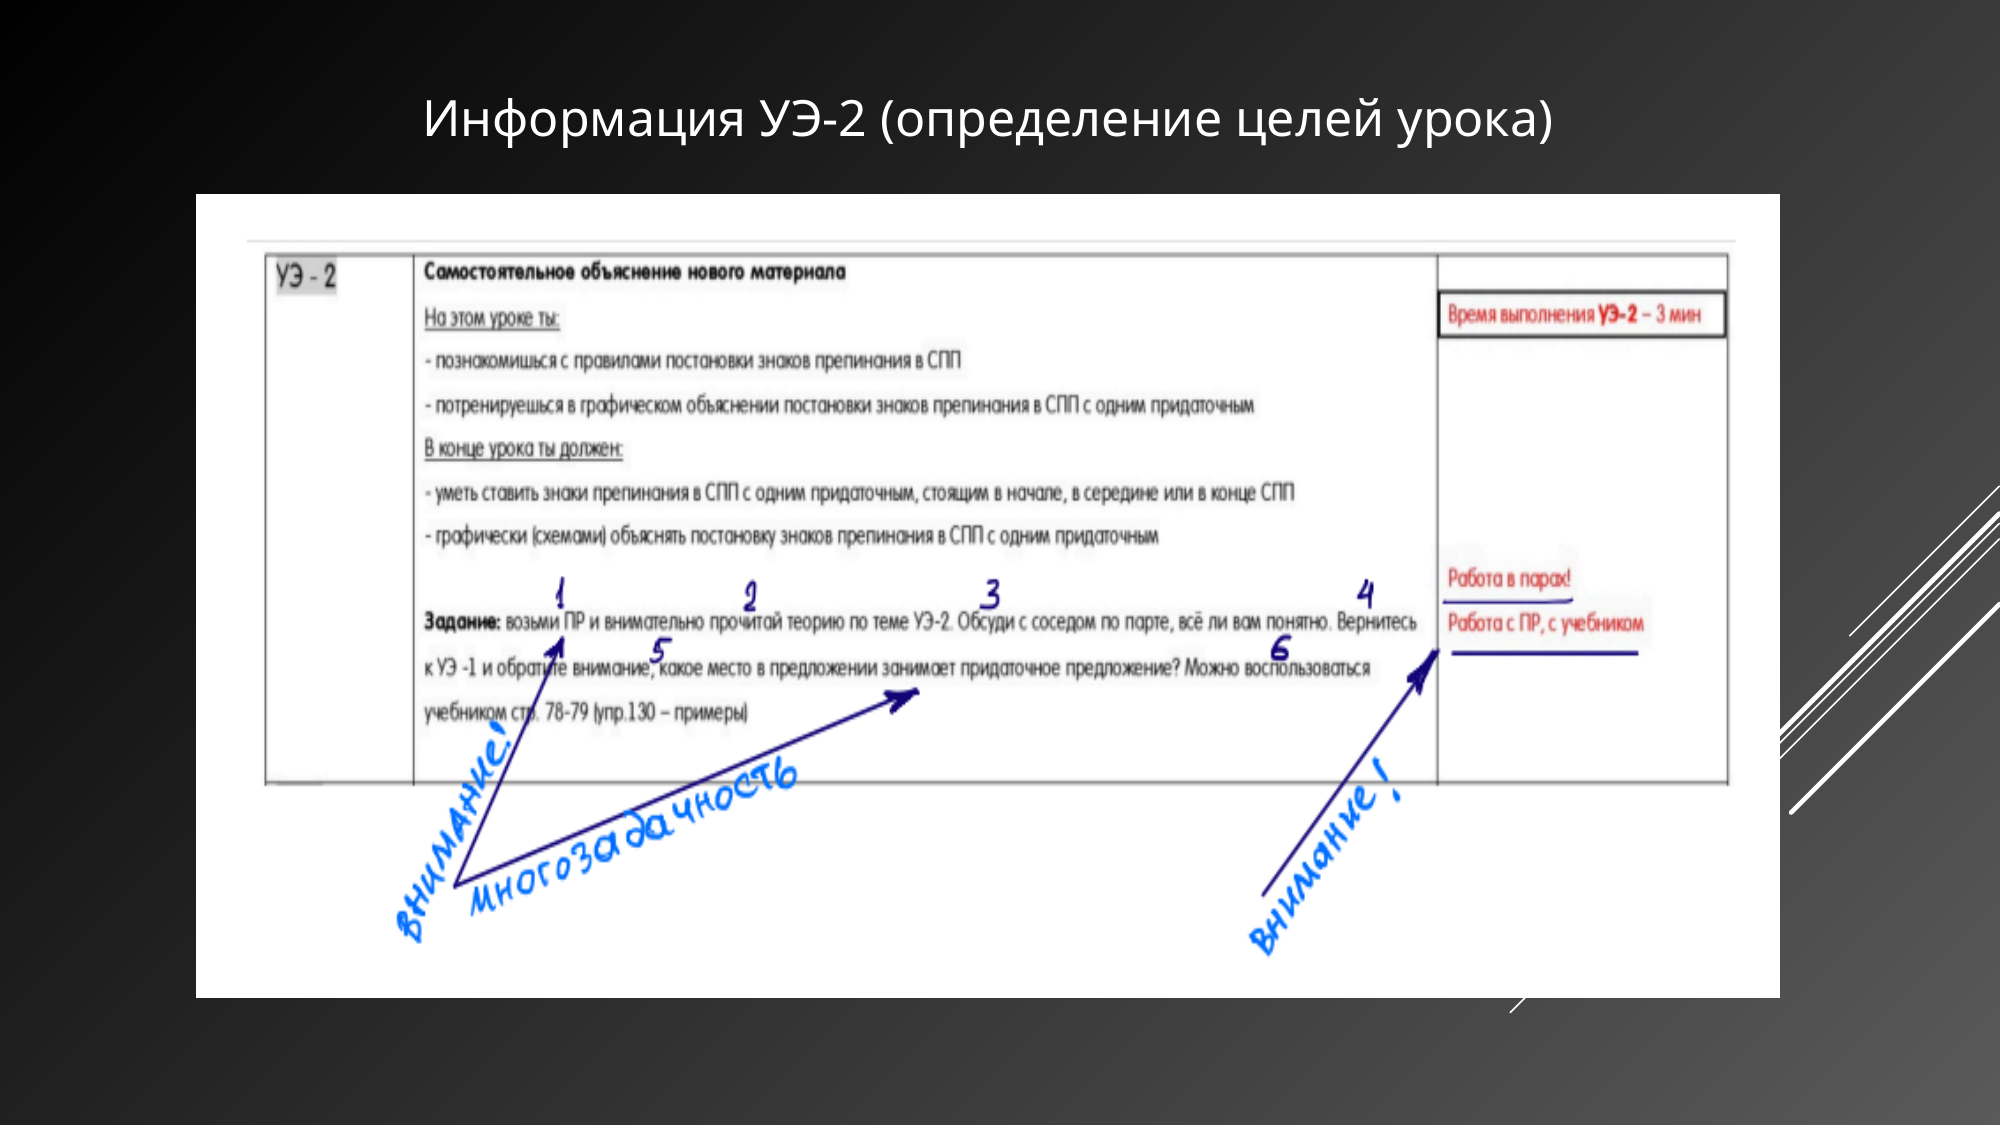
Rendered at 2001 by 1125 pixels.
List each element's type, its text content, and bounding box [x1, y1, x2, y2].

picture [196, 194, 1781, 999]
text_box Информация УЭ-2 (определение целей урока) [407, 75, 1819, 154]
